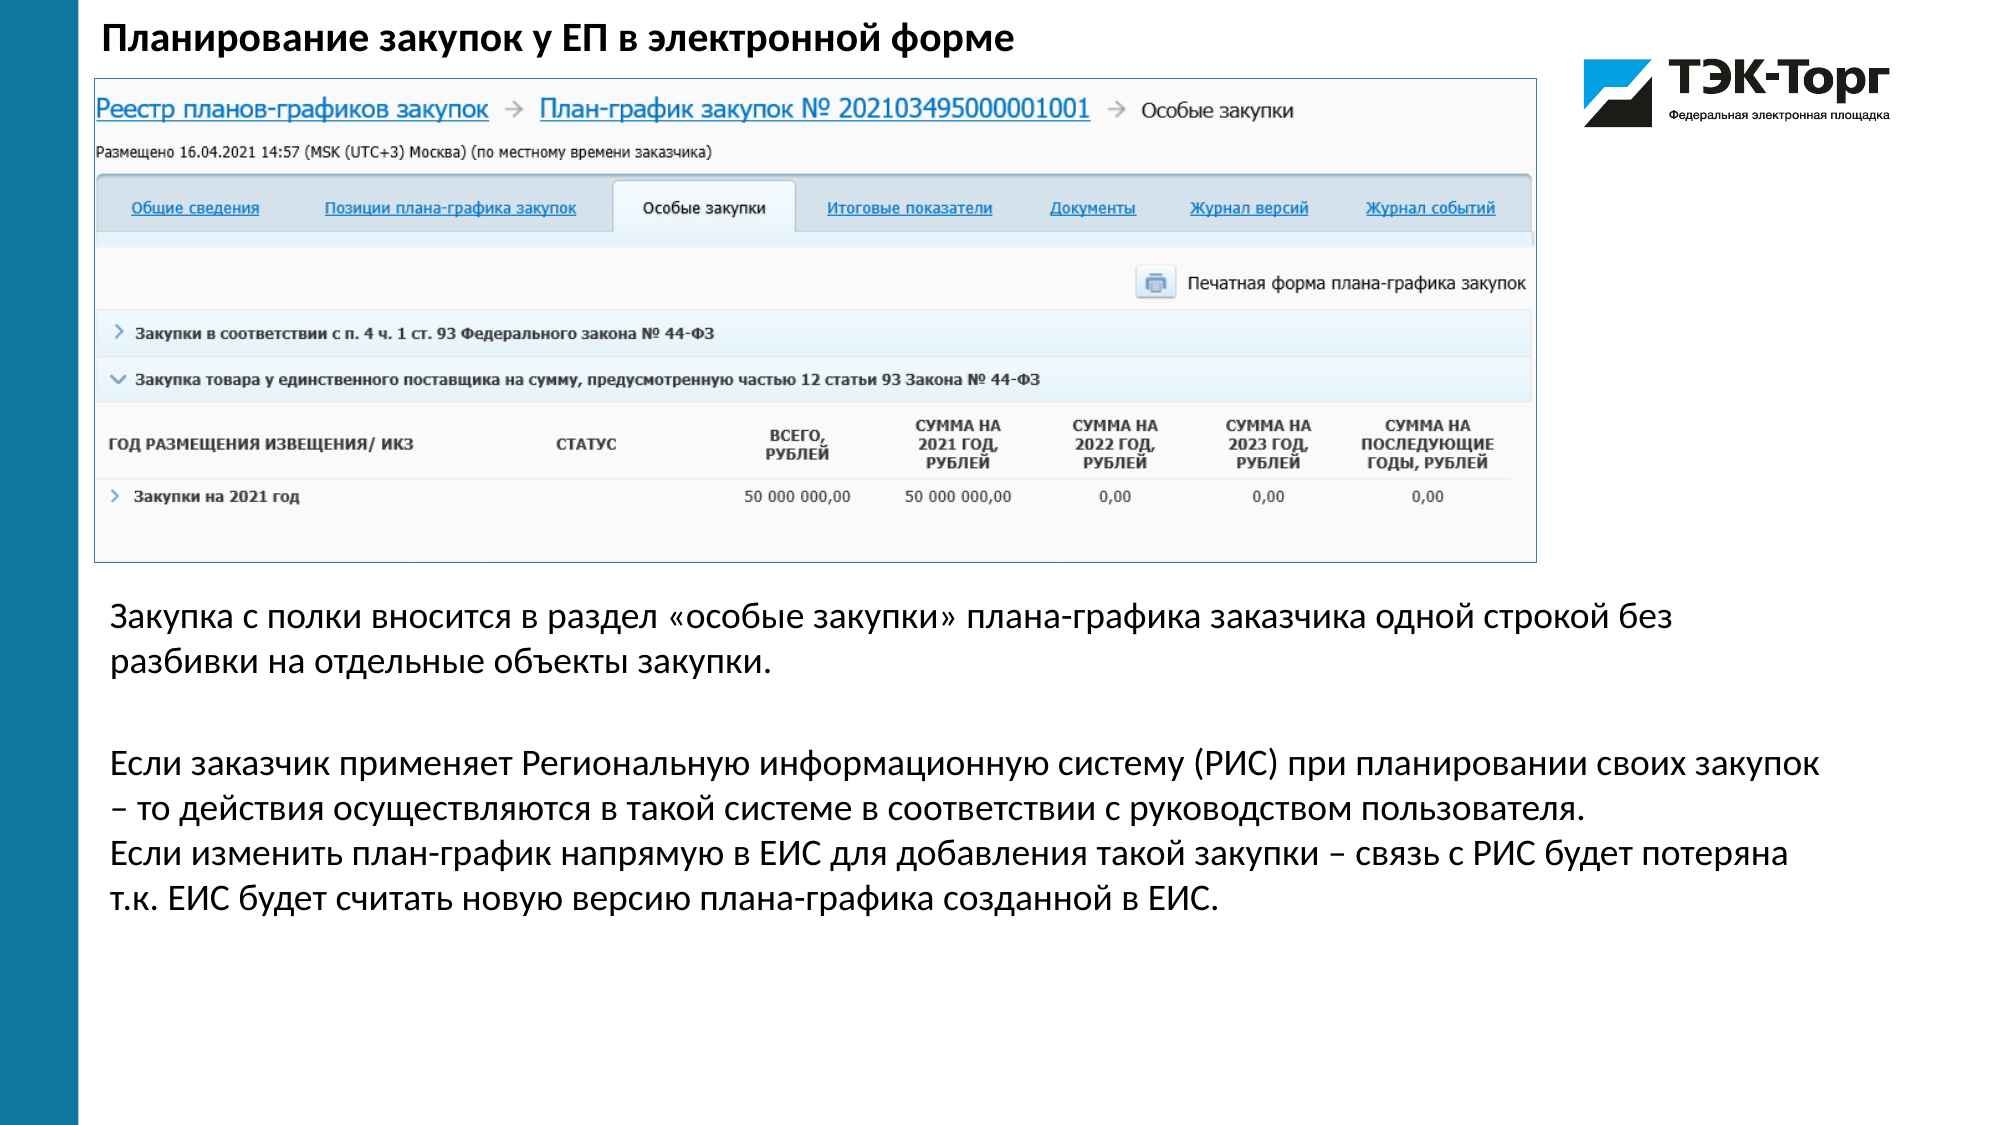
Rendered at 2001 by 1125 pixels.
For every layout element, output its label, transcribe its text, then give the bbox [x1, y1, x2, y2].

picture [94, 78, 1537, 563]
text_box Закупка с полки вносится в раздел «особые закупки» плана-графика заказчика одной строкой без разбивки на отдельные объекты закупки. [94, 583, 1838, 689]
text_box Если заказчик применяет Региональную информационную систему (РИС) при планировании своих закупок – то действия осуществляются в такой системе в соответствии с руководством пользователя. Если изменить план-график напрямую в ЕИС для добавления такой закупки – связь с РИС будет потеряна т.к. ЕИС будет считать новую версию плана-графика созданной в ЕИС. [94, 730, 1838, 926]
text_box Планирование закупок у ЕП в электронной форме [45, 2, 1072, 68]
